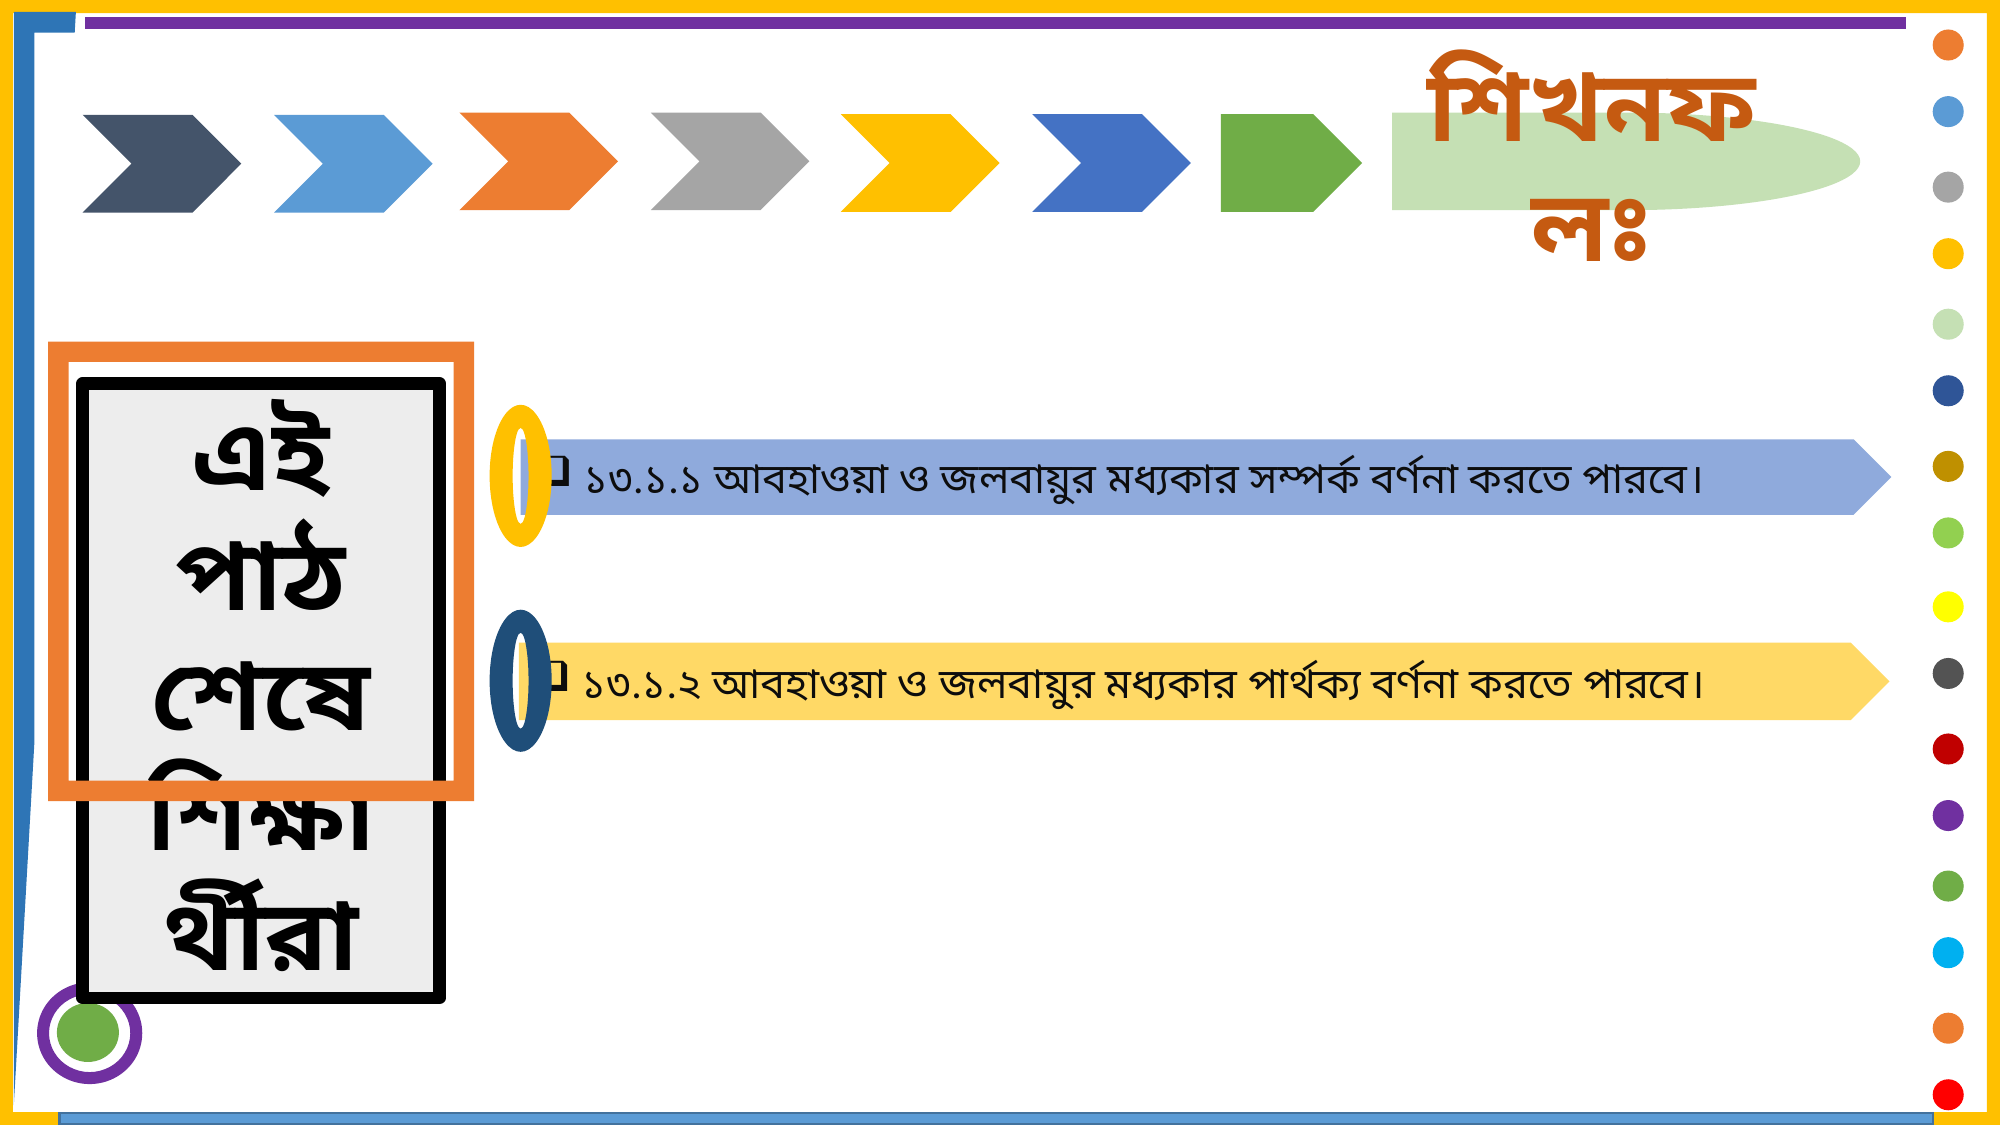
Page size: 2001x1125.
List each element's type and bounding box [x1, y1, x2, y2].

text_box [48, 341, 552, 801]
text_box [0, 0, 2000, 1125]
text_box [82, 112, 1861, 213]
